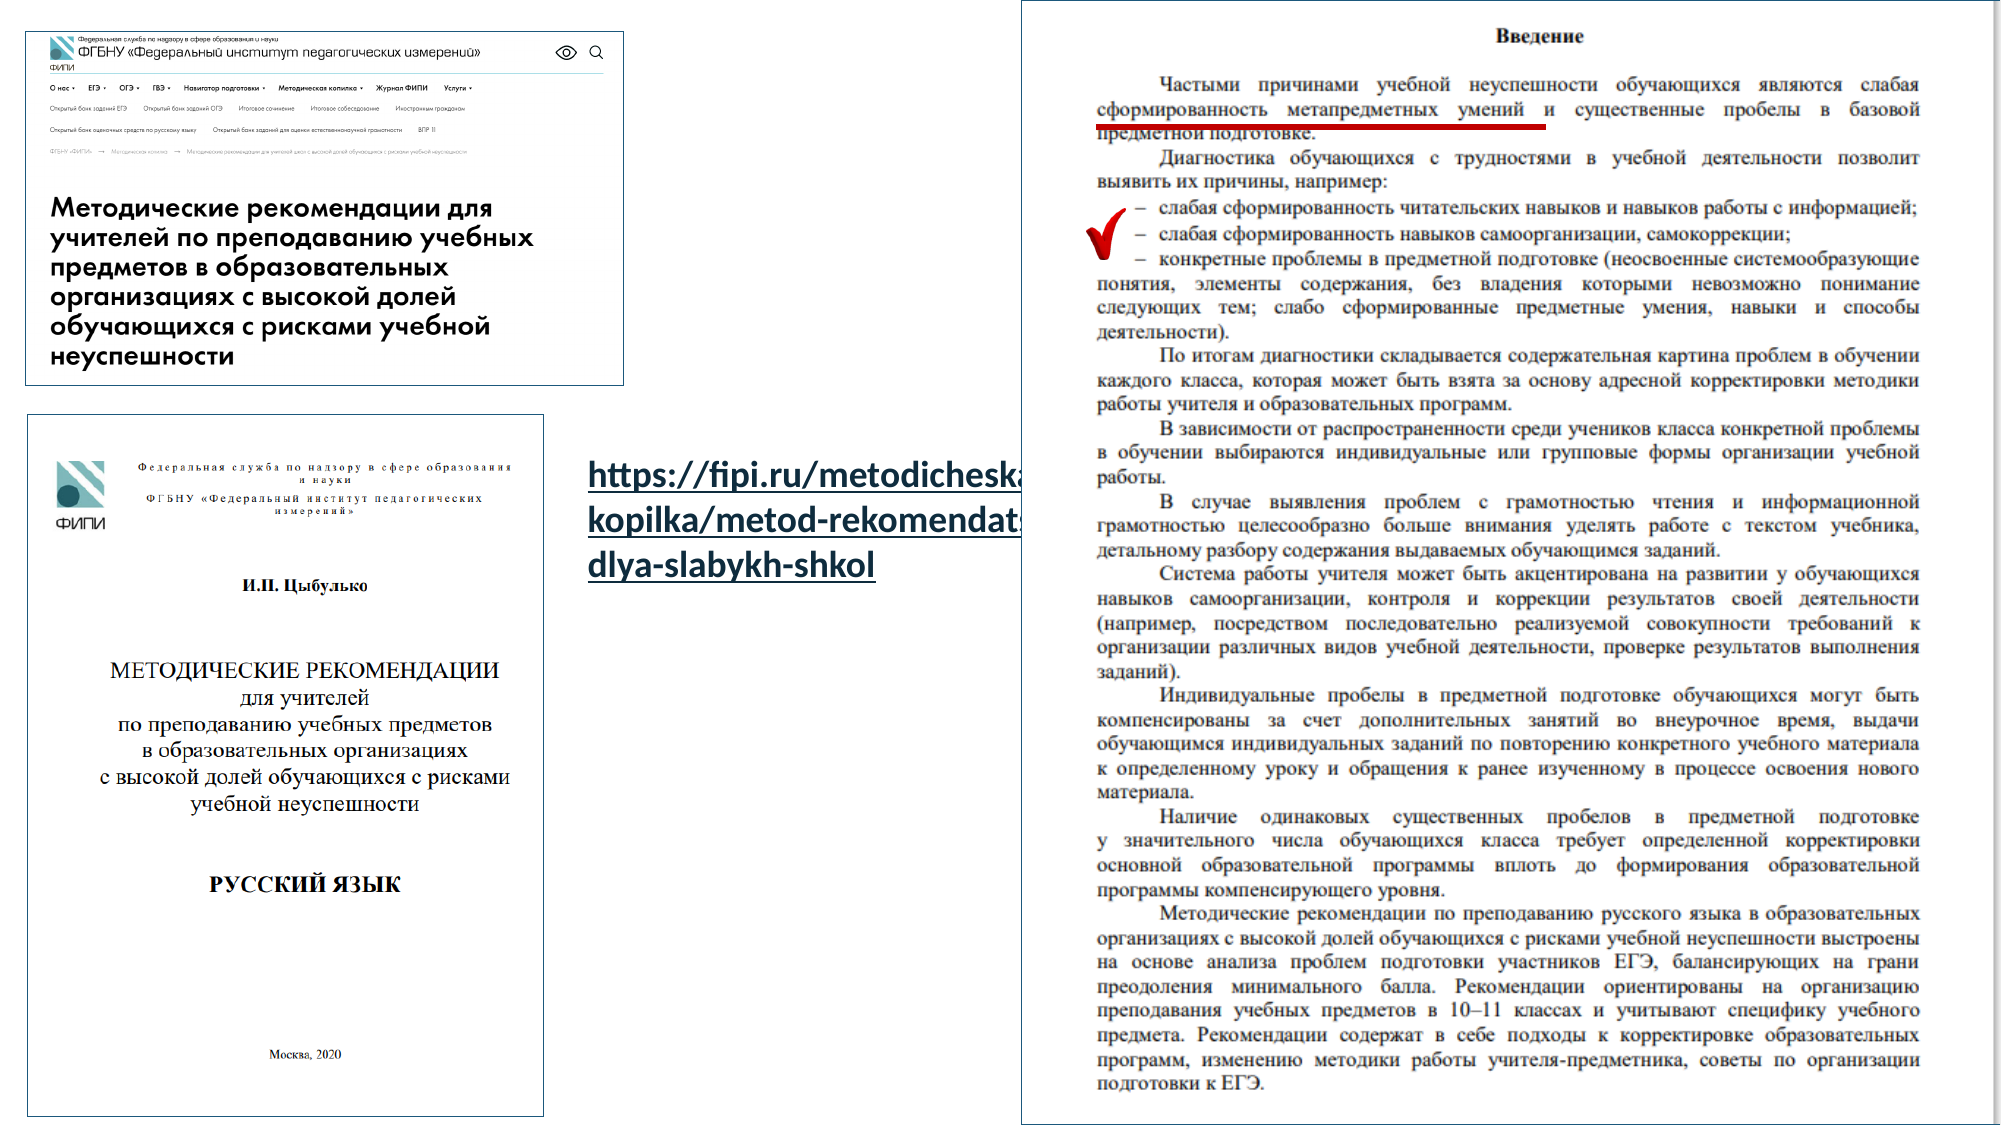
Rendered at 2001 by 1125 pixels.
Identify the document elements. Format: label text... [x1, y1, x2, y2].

picture [1021, 0, 2001, 1125]
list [25, 30, 624, 386]
picture [27, 414, 544, 1117]
text_box https://fipi.ru/metodicheskaya-kopilka/metod-rekomendatsii-dlya-slabykh-shkol [573, 442, 1021, 593]
